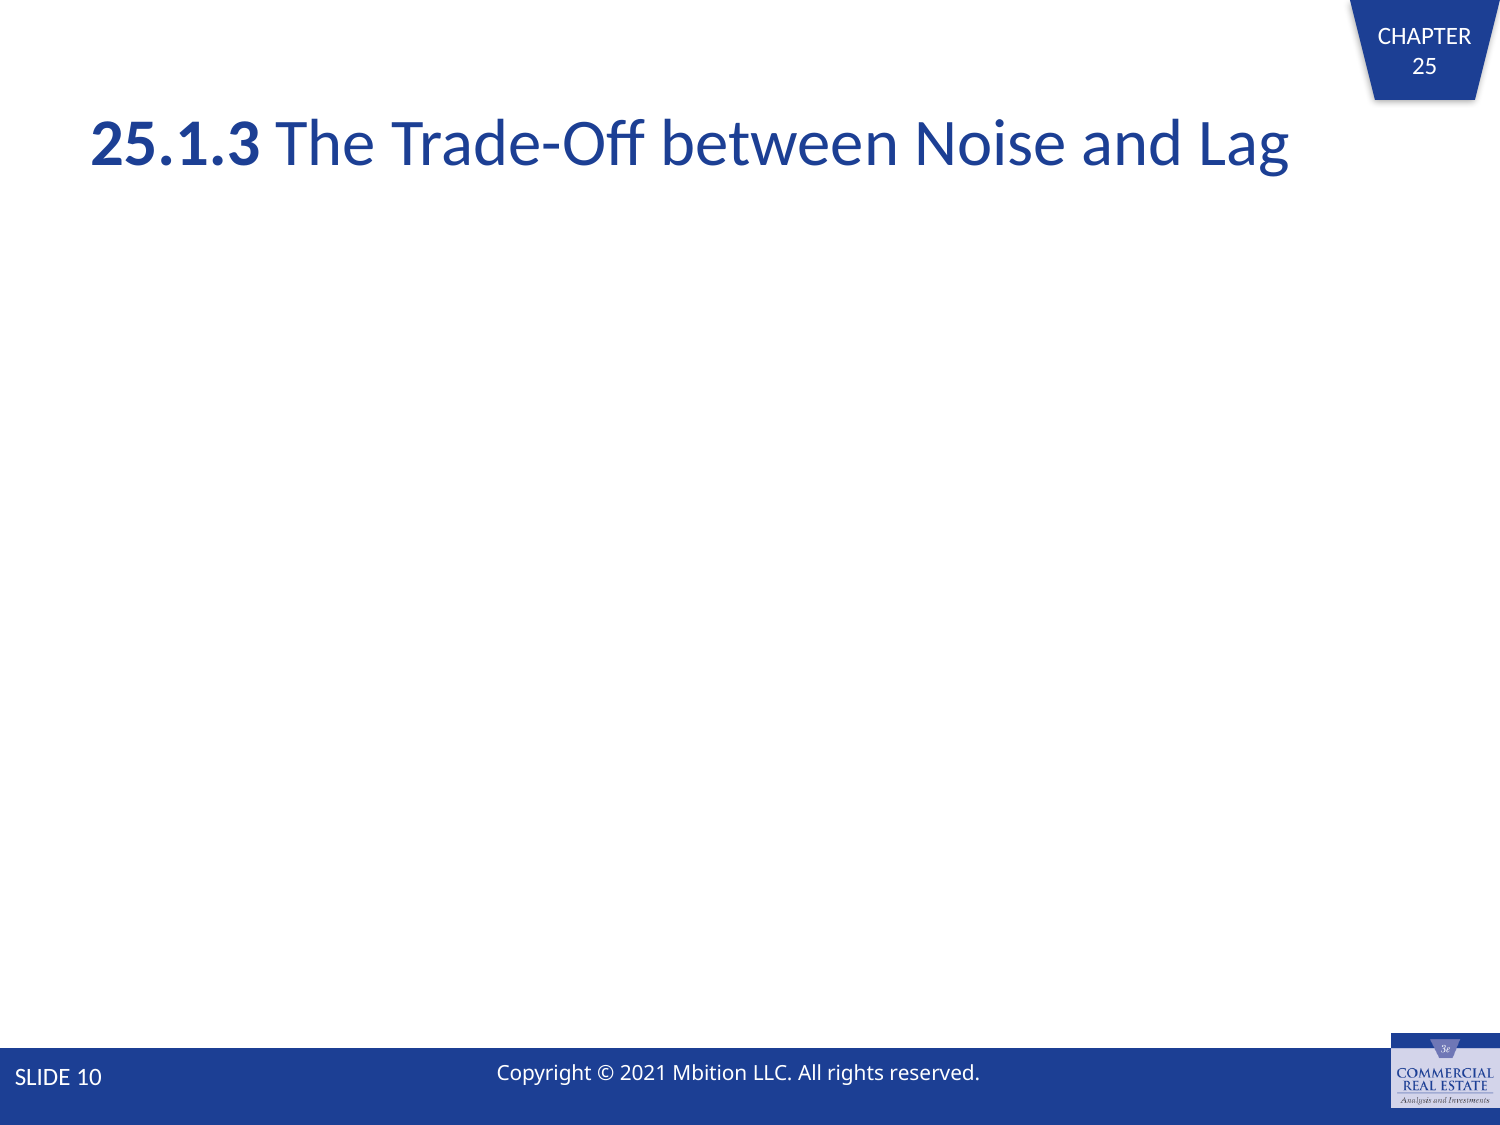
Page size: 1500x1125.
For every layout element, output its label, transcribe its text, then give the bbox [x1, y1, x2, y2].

slide_number SLIDE 10 [0, 1052, 350, 1113]
picture [1391, 1033, 1500, 1108]
title 25.1.3 The Trade-Off between Noise and Lag [75, 45, 1375, 233]
